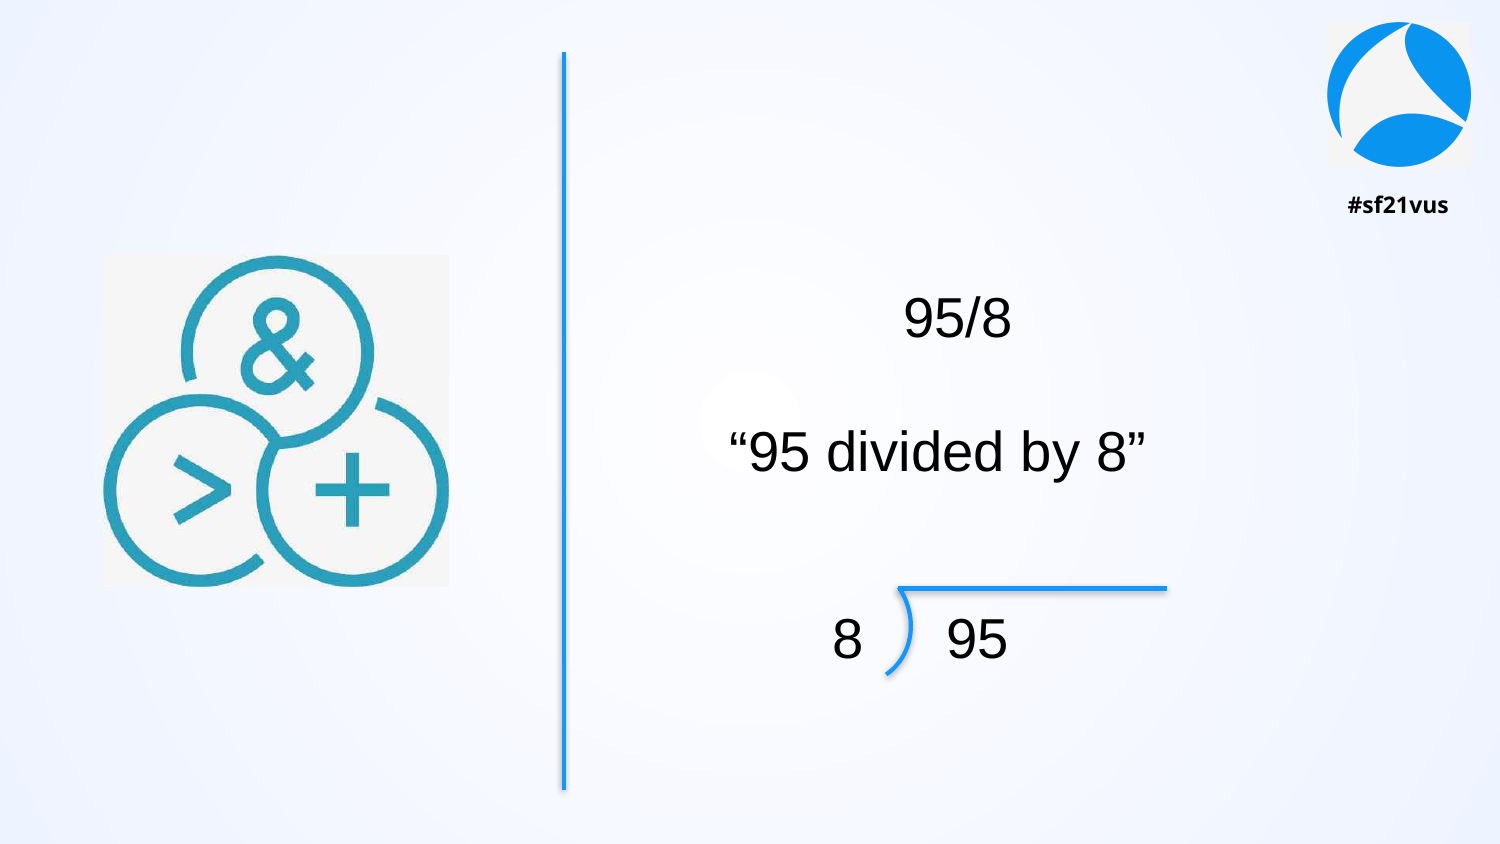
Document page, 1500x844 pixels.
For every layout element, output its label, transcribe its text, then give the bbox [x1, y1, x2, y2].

text_box “95 divided by 8” [715, 408, 1264, 491]
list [103, 255, 450, 587]
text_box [790, 555, 1168, 686]
text_box 95/8 [888, 274, 1090, 357]
picture [1327, 22, 1471, 167]
